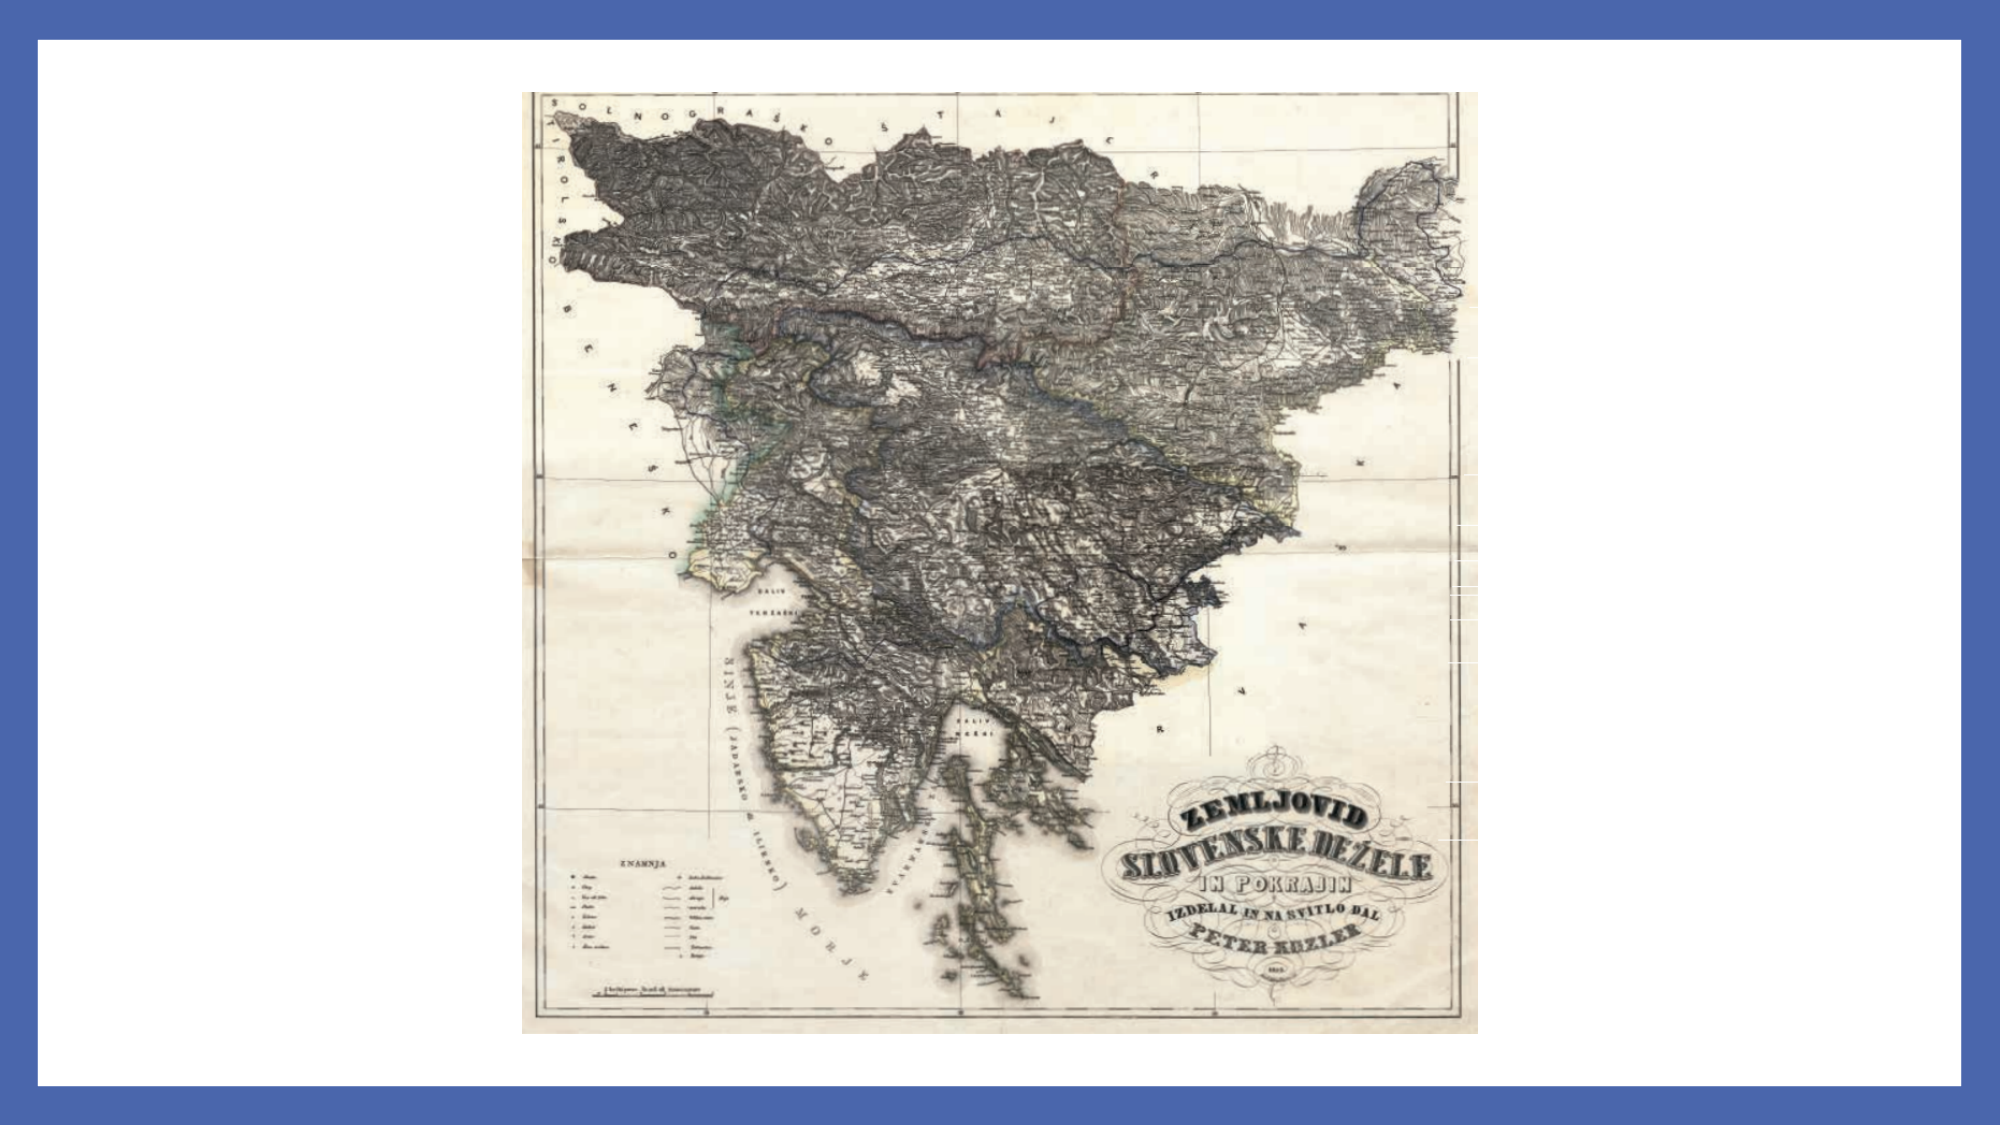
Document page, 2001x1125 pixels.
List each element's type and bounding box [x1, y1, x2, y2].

text_box [36, 38, 1963, 1088]
list [521, 92, 1478, 1034]
